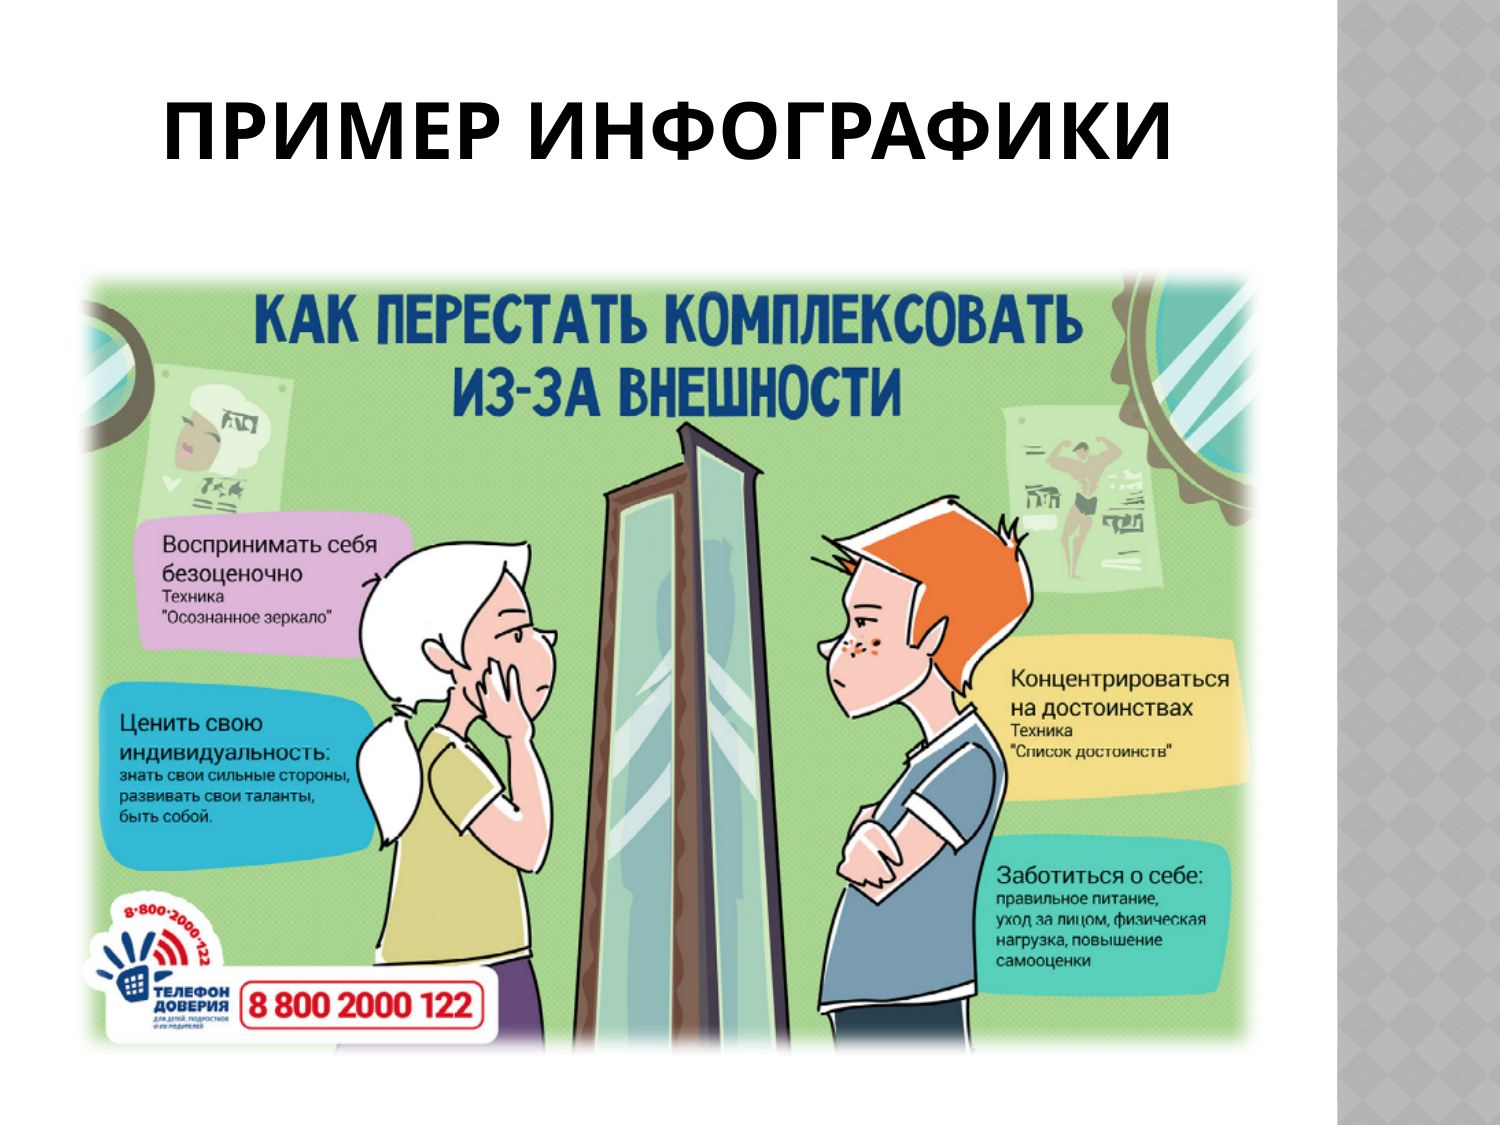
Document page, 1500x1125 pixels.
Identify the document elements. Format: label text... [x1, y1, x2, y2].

title Пример инфографики [75, 52, 1263, 176]
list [74, 265, 1263, 1058]
